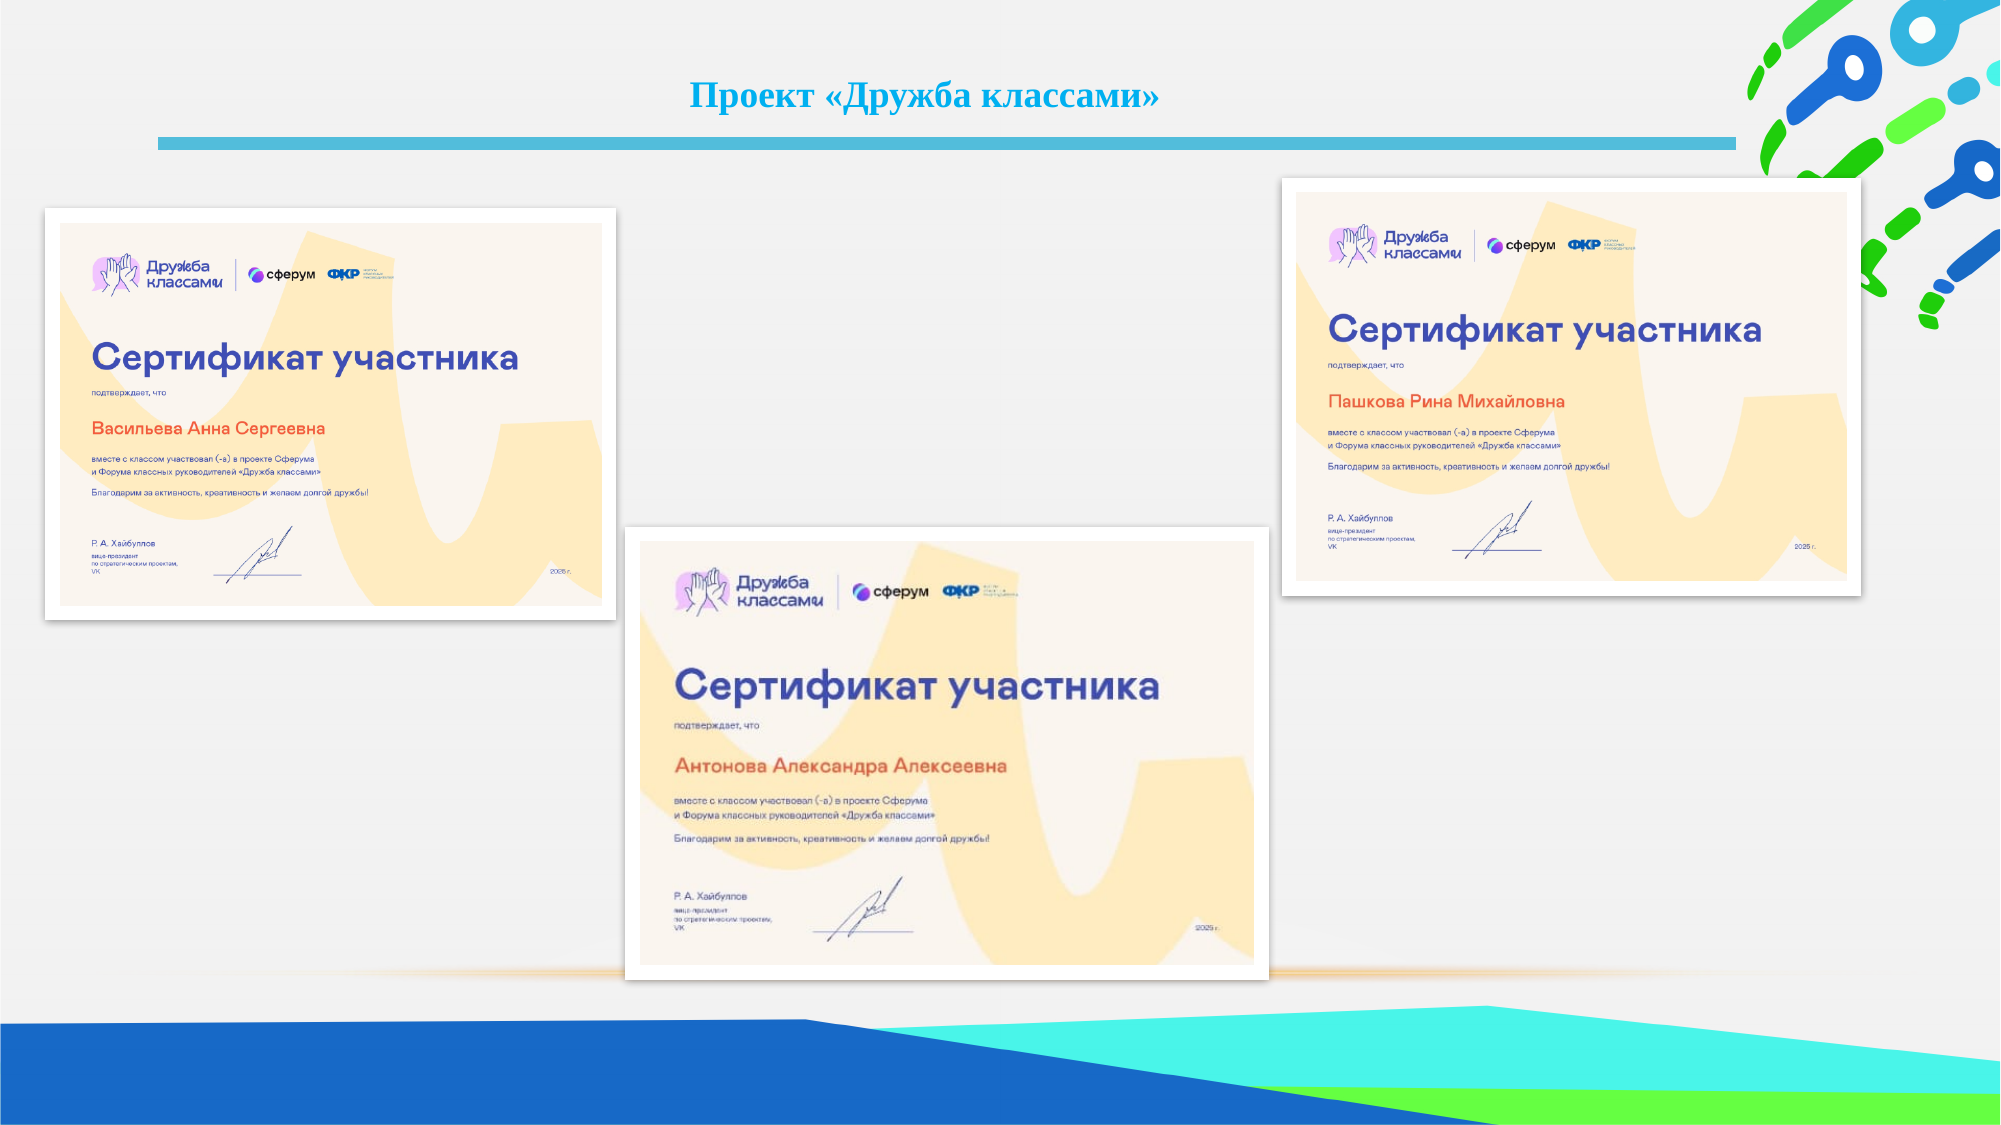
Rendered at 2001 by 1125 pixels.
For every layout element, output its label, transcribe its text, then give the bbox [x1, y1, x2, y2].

text_box Проект «Дружба классами» [393, 62, 1467, 123]
picture [0, 0, 2001, 1125]
text_box [153, 76, 1847, 203]
